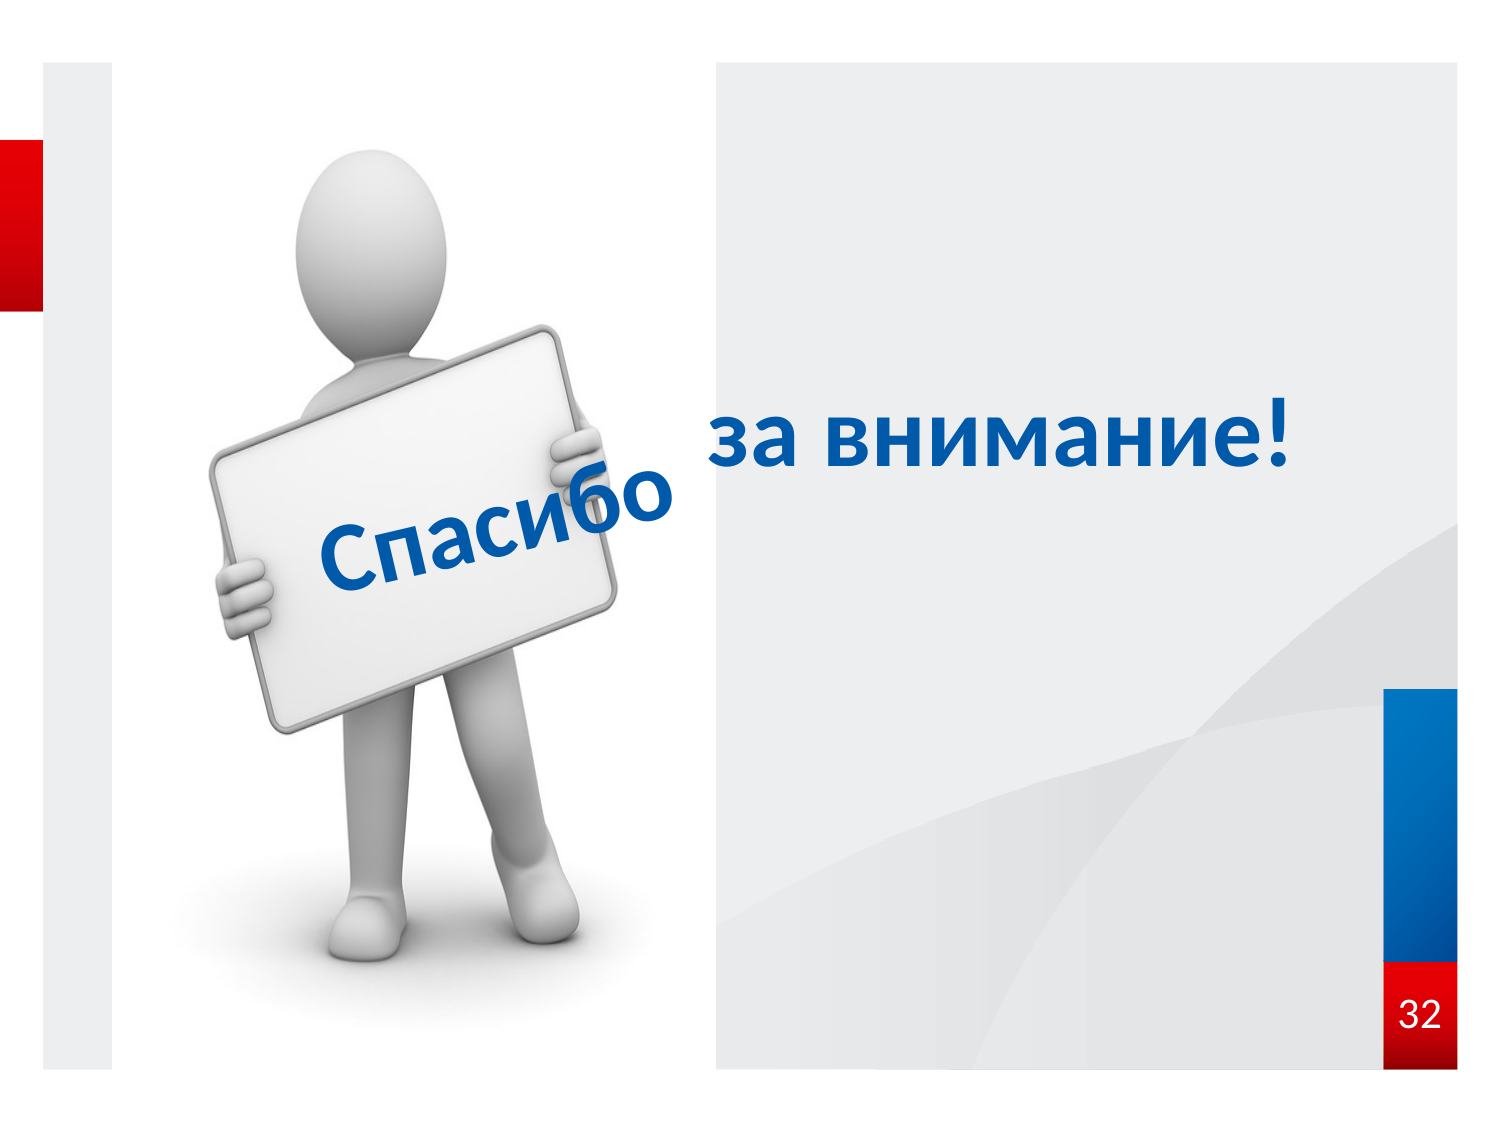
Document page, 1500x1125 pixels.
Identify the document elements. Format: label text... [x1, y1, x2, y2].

text_box за внимание! [722, 326, 841, 527]
picture [0, 0, 1500, 1125]
text_box 32 [1378, 962, 1462, 1075]
